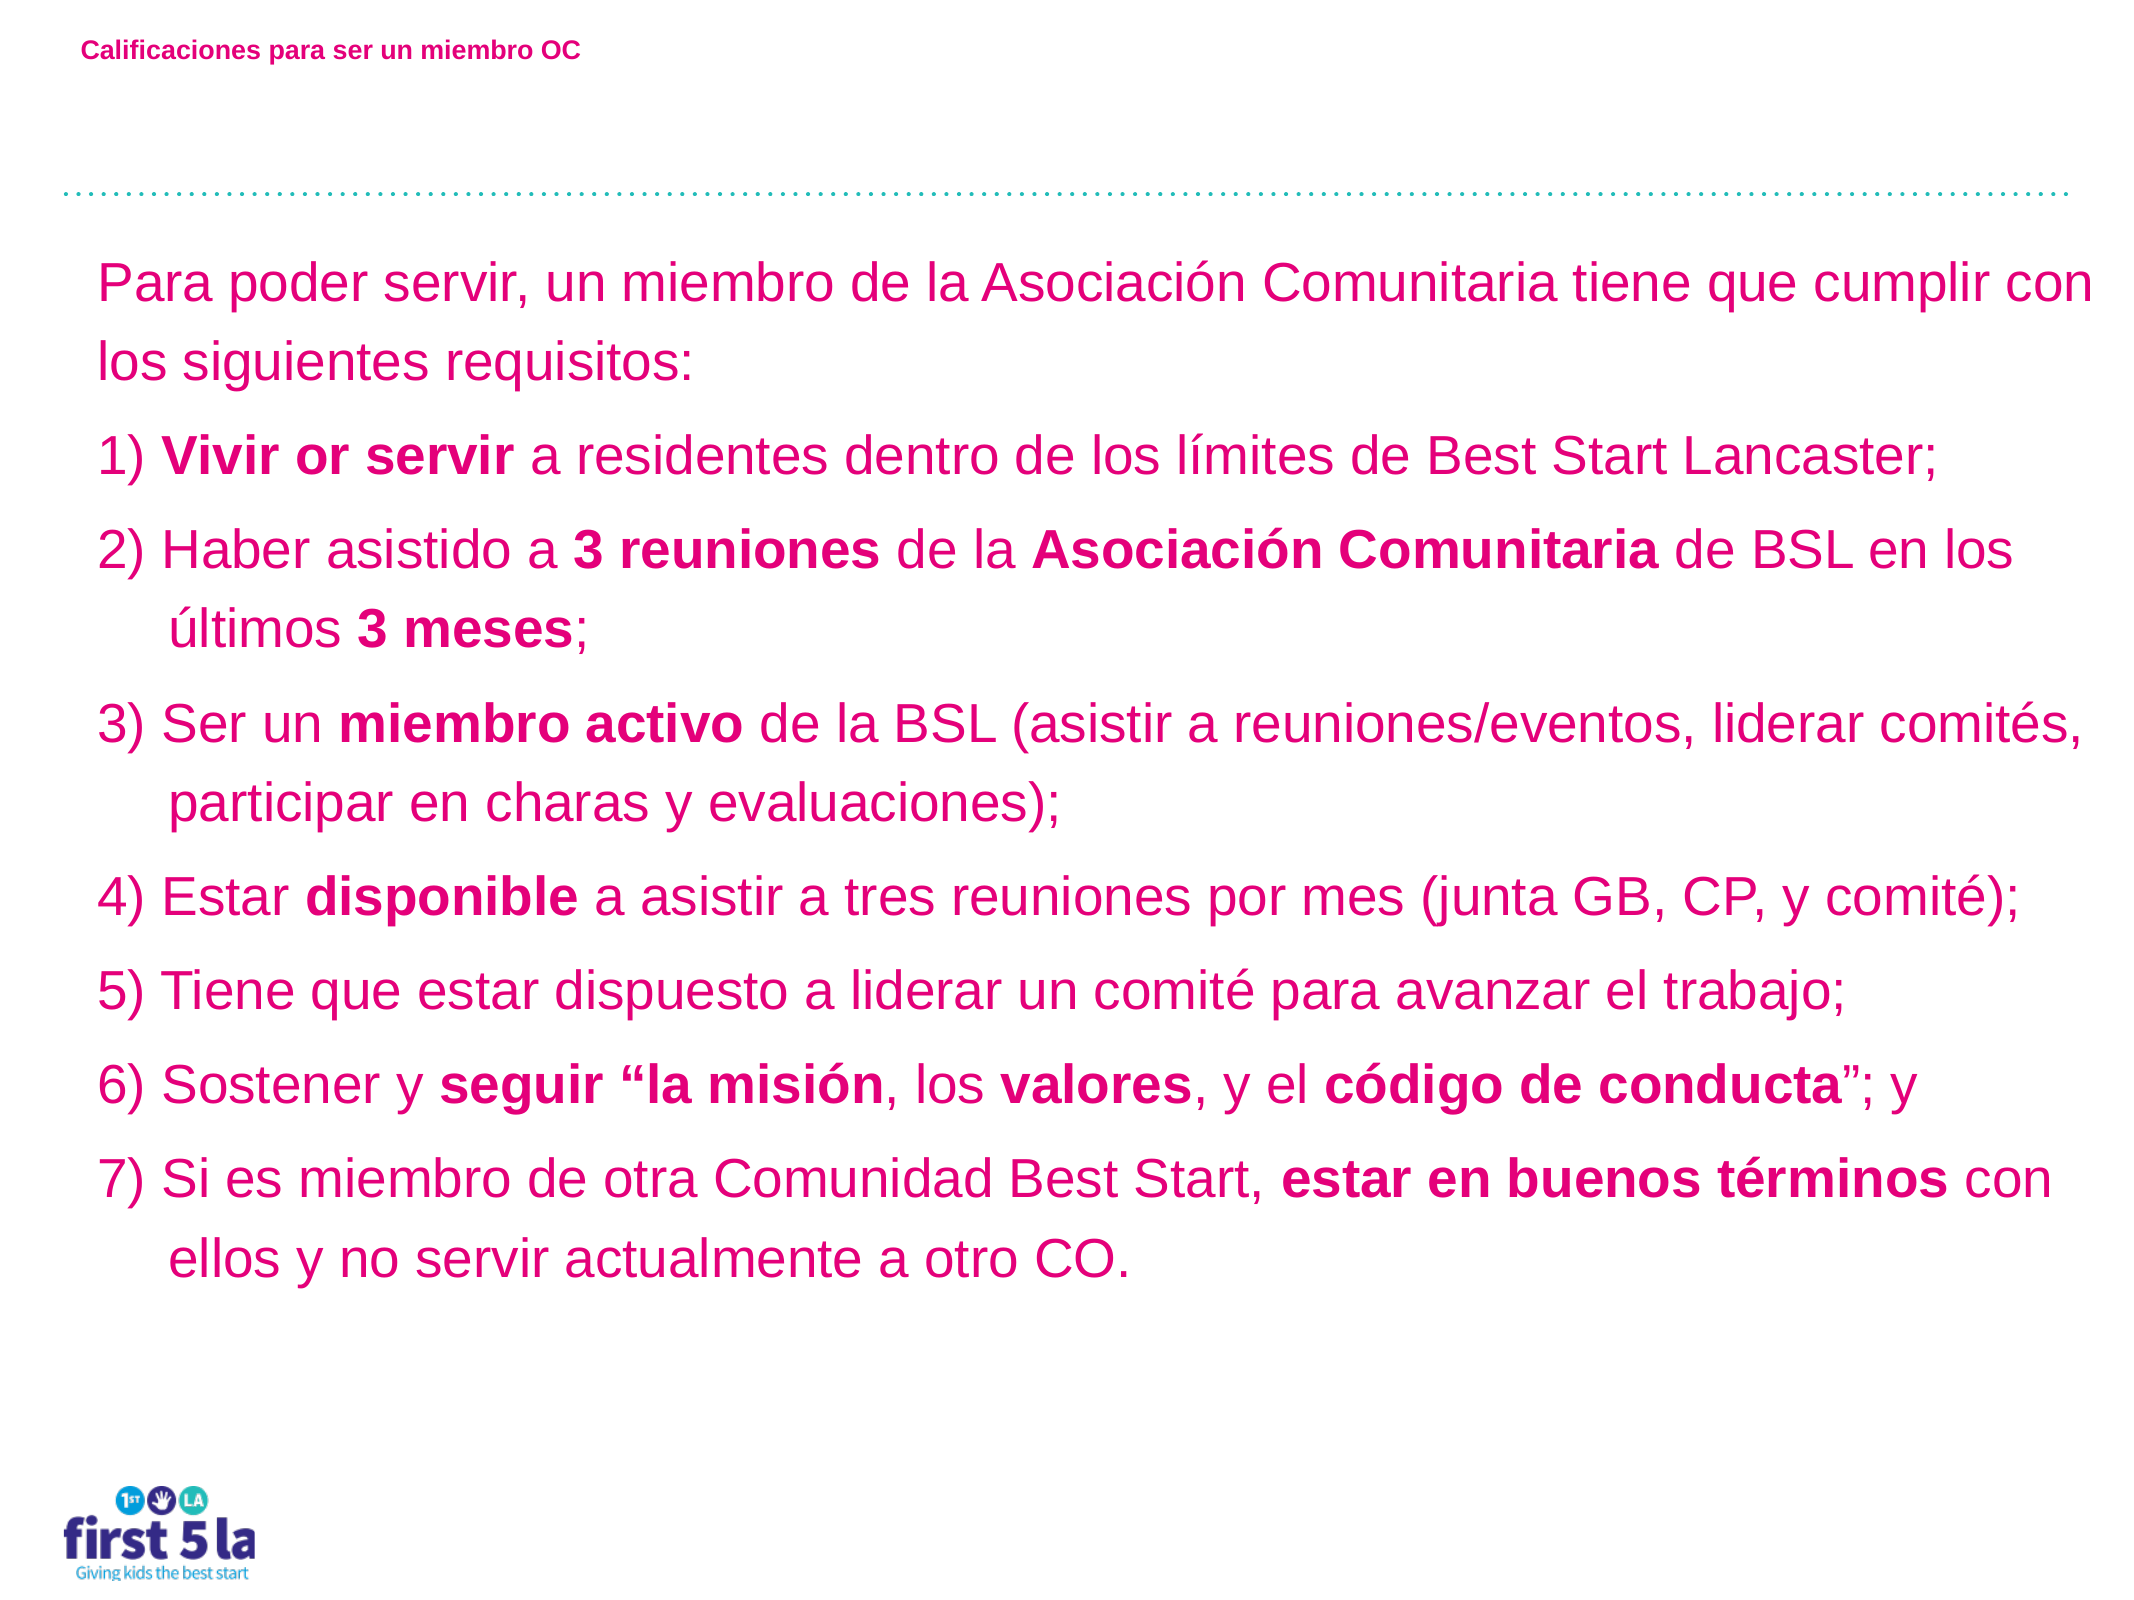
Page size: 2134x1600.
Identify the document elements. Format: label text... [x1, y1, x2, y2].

title Calificaciones para ser un miembro OC [65, 25, 1914, 177]
list Para poder servir, un miembro de la Asociación Comunitaria tiene que cumplir con los siguientes requisitos: 1) Vivir or servir a residentes dentro de los límites de Best Start Lancaster; 2) Haber asistido a 3 reuniones de la Asociación Comunitaria de BSL en los últimos 3 meses; 3) Ser un miembro activo de la BSL (asistir a reuniones/eventos, liderar comités, participar en charas y evaluaciones); 4) Estar disponible a asistir a tres reuniones por mes (junta GB, CP, y comité); 5) Tiene que estar dispuesto a liderar un comité para avanzar el trabajo; 6) Sostener y seguir “la misión, los valores, y el código de conducta”; y 7) Si es miembro de otra Comunidad Best Start, estar en buenos términos con ellos y no servir actualmente a otro CO. [82, 225, 2119, 1304]
